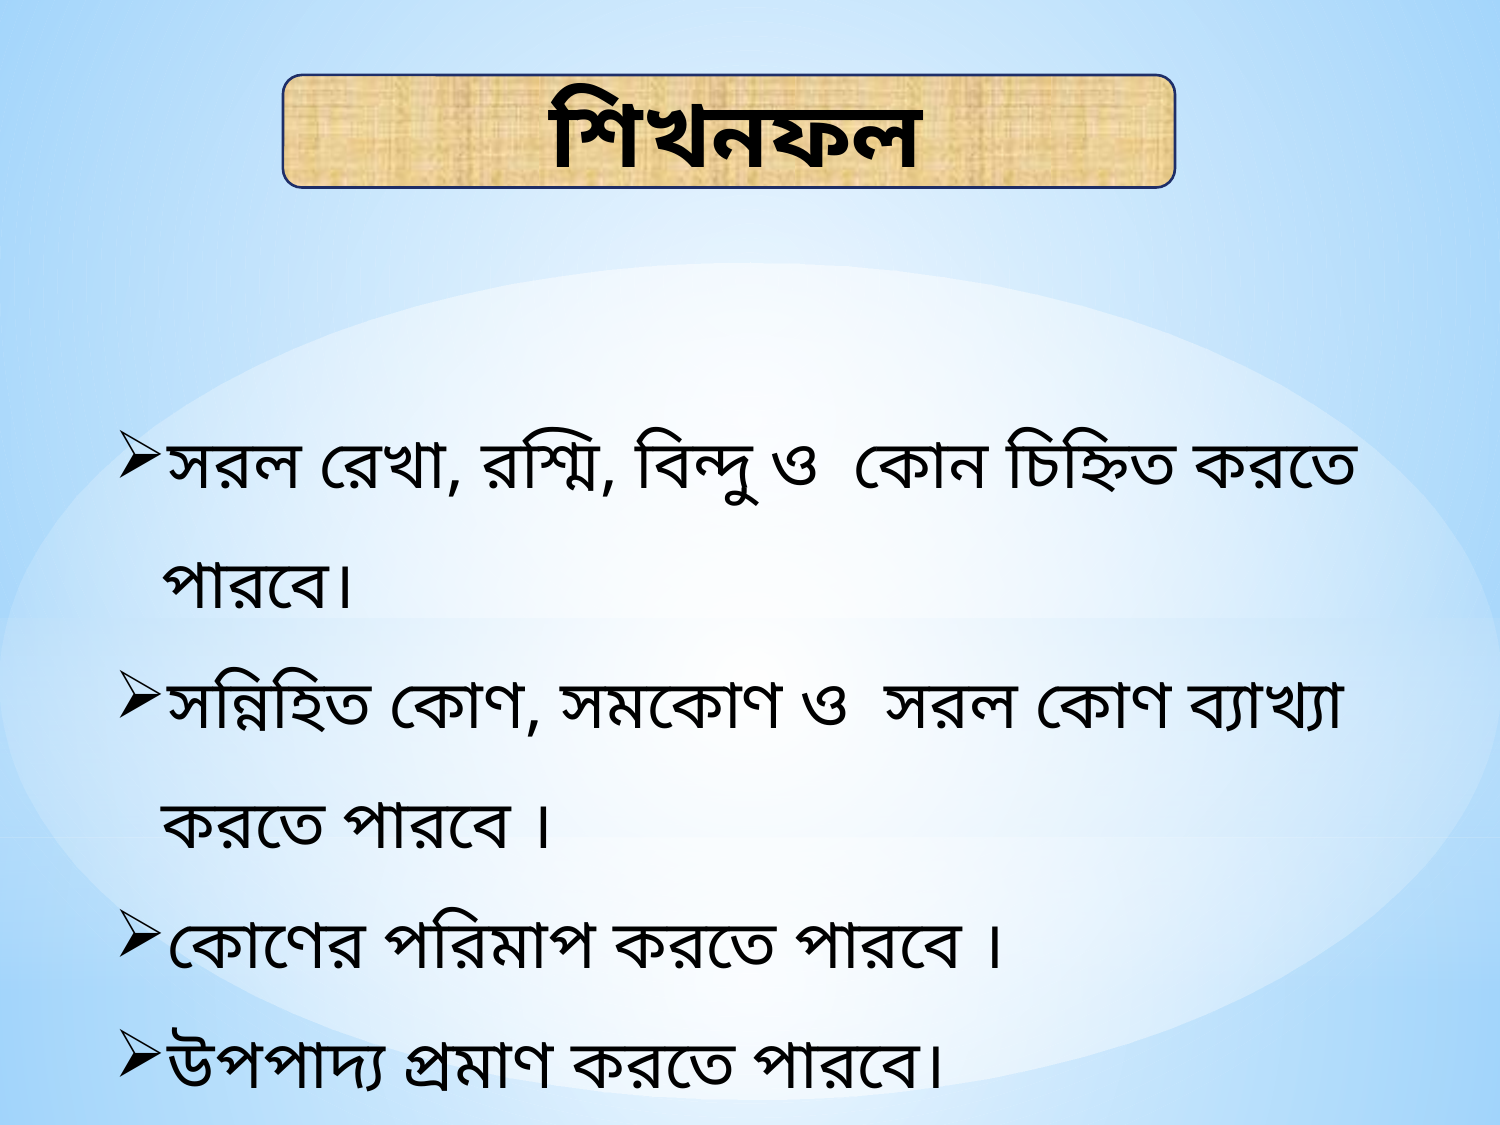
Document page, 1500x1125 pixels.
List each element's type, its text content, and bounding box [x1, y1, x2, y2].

text_box সরল রেখা, রশ্মি, বিন্দু ও কোন চিহ্নিত করতে পারবে। সন্নিহিত কোণ, সমকোণ ও সরল কোণ ব্যাখ্যা করতে পারবে । কোণের পরিমাপ করতে পারবে । উপপাদ্য প্রমাণ করতে পারবে। [99, 374, 1450, 1125]
text_box শিখনফল [281, 73, 1177, 189]
